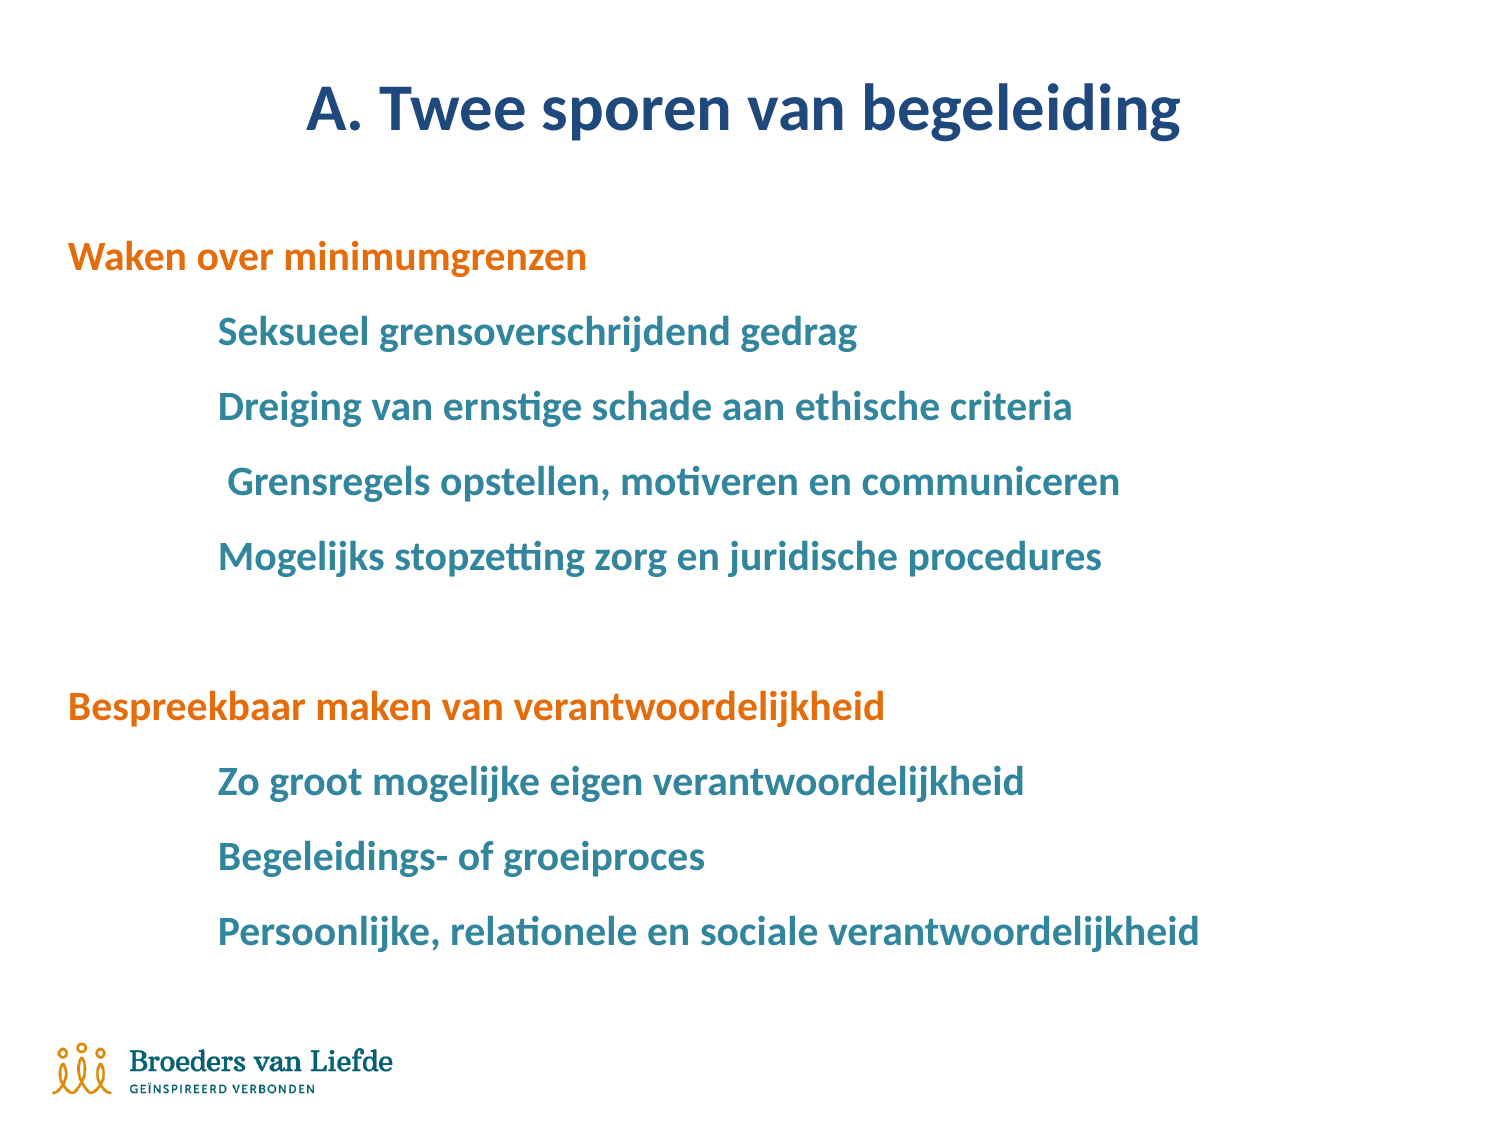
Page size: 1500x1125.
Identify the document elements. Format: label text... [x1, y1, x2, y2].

text_box A. Twee sporen van begeleiding [17, 45, 1471, 164]
text_box Waken over minimumgrenzen Seksueel grensoverschrijdend gedrag Dreiging van ernstige schade aan ethische criteria Grensregels opstellen, motiveren en communiceren Mogelijks stopzetting zorg en juridische procedures Bespreekbaar maken van verantwoordelijkheid Zo groot mogelijke eigen verantwoordelijkheid Begeleidings- of groeiproces Persoonlijke, relationele en sociale verantwoordelijkheid [53, 196, 1471, 961]
picture [5, 1022, 439, 1107]
